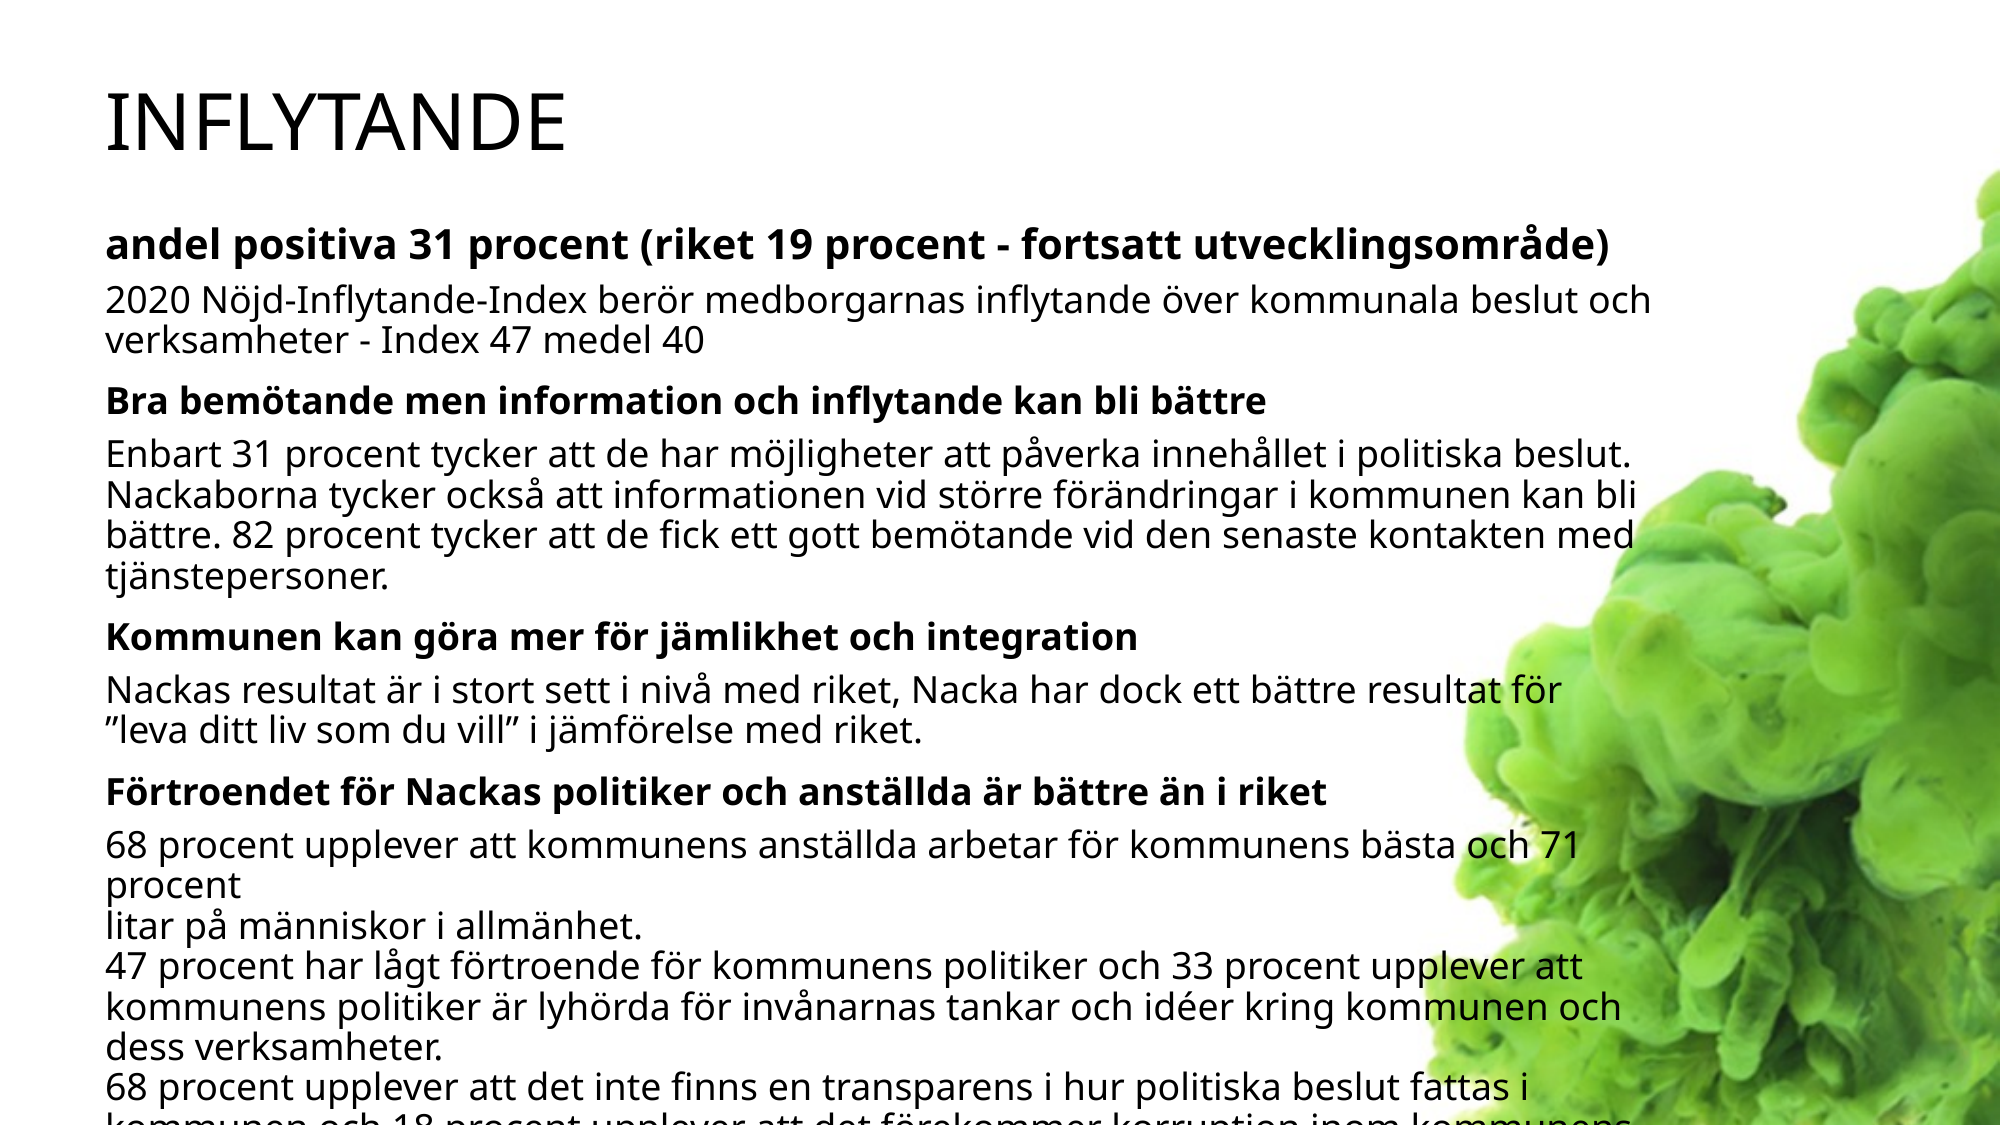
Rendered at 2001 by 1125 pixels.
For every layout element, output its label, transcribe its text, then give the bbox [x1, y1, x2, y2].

picture [1358, 21, 2000, 1125]
list andel positiva 31 procent (riket 19 procent - fortsatt utvecklingsområde) 2020 Nöjd-Inflytande-Index berör medborgarnas inflytande över kommunala beslut och verksamheter - Index 47 medel 40 Bra bemötande men information och inflytande kan bli bättre Enbart 31 procent tycker att de har möjligheter att påverka innehållet i politiska beslut. Nackaborna tycker också att informationen vid större förändringar i kommunen kan bli bättre. 82 procent tycker att de fick ett gott bemötande vid den senaste kontakten med tjänstepersoner. Kommunen kan göra mer för jämlikhet och integration Nackas resultat är i stort sett i nivå med riket, Nacka har dock ett bättre resultat för ”leva ditt liv som du vill” i jämförelse med riket. Förtroendet för Nackas politiker och anställda är bättre än i riket 68 procent upplever att kommunens anställda arbetar för kommunens bästa och 71 procent litar på människor i allmänhet. 47 procent har lågt förtroende för kommunens politiker och 33 procent upplever att kommunens politiker är lyhörda för invånarnas tankar och idéer kring kommunen och dess verksamheter. 68 procent upplever att det inte finns en transparens i hur politiska beslut fattas i kommunen och 18 procent upplever att det förekommer korruption inom kommunens verksamheter. [104, 223, 1689, 1083]
title Inflytande [104, 82, 1688, 223]
